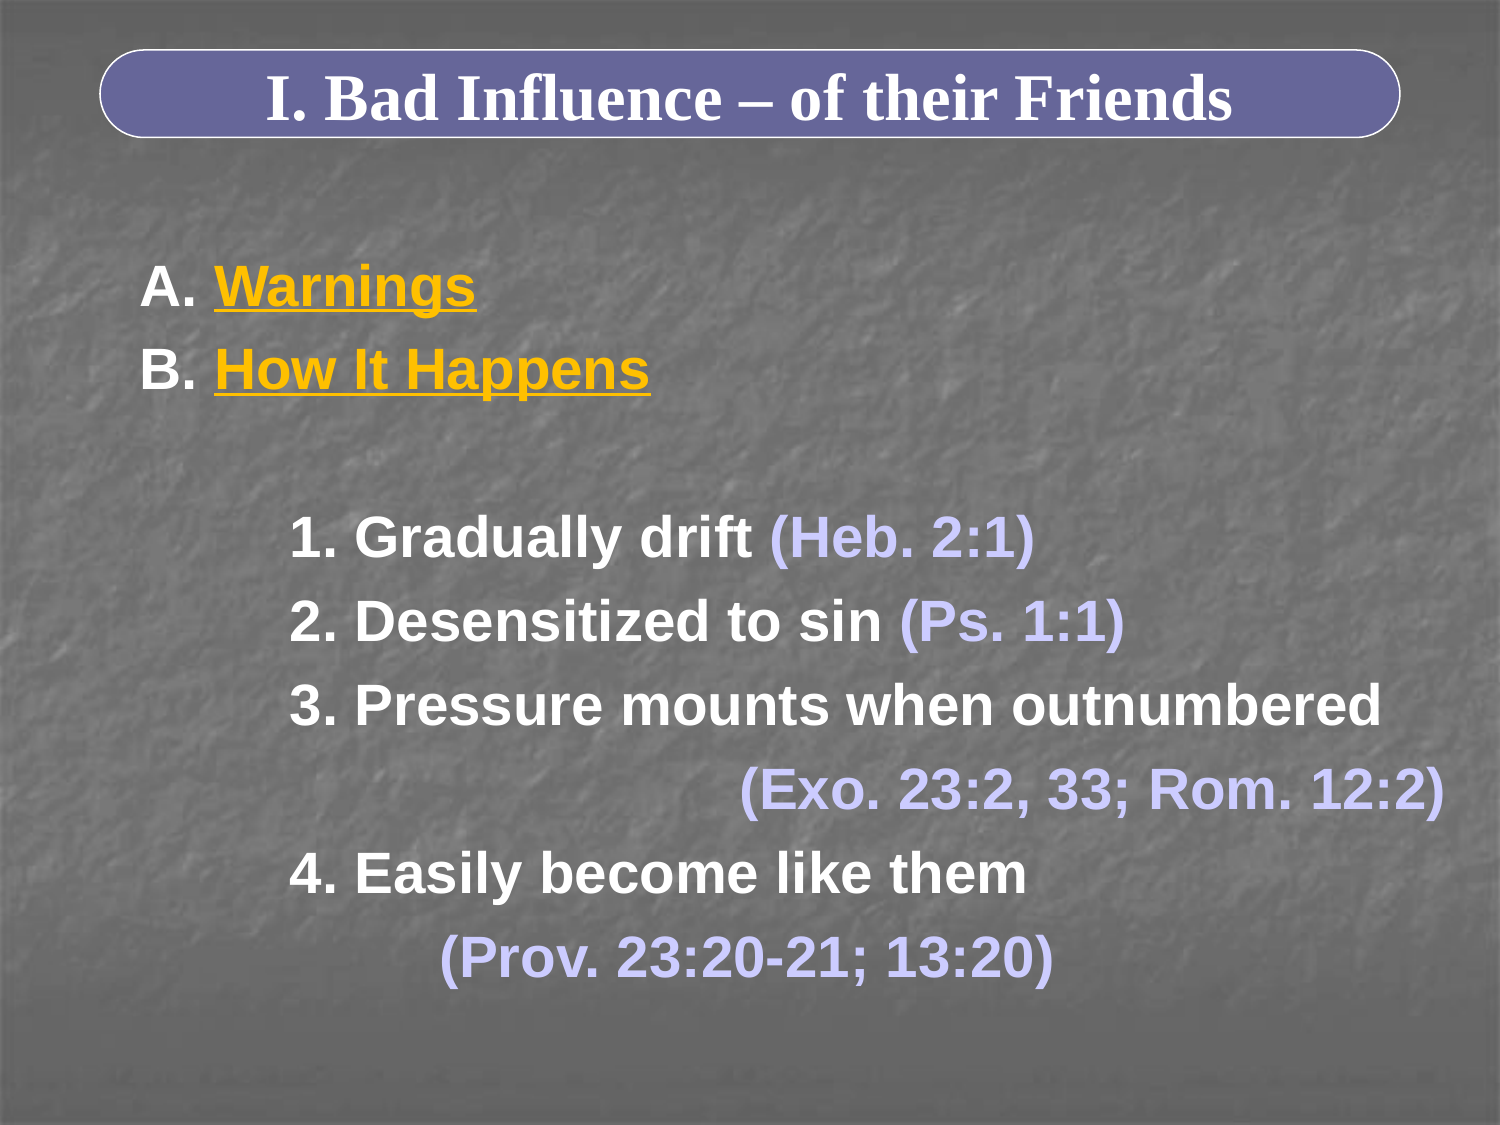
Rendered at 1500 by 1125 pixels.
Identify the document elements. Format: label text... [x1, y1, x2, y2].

text_box I. Bad Influence – of their Friends [99, 49, 1400, 138]
text_box A. Warnings B. How It Happens 1. Gradually drift (Heb. 2:1) 2. Desensitized to sin (Ps. 1:1) 3. Pressure mounts when outnumbered (Exo. 23:2, 33; Rom. 12:2) 4. Easily become like them (Prov. 23:20-21; 13:20) [124, 226, 1463, 1081]
